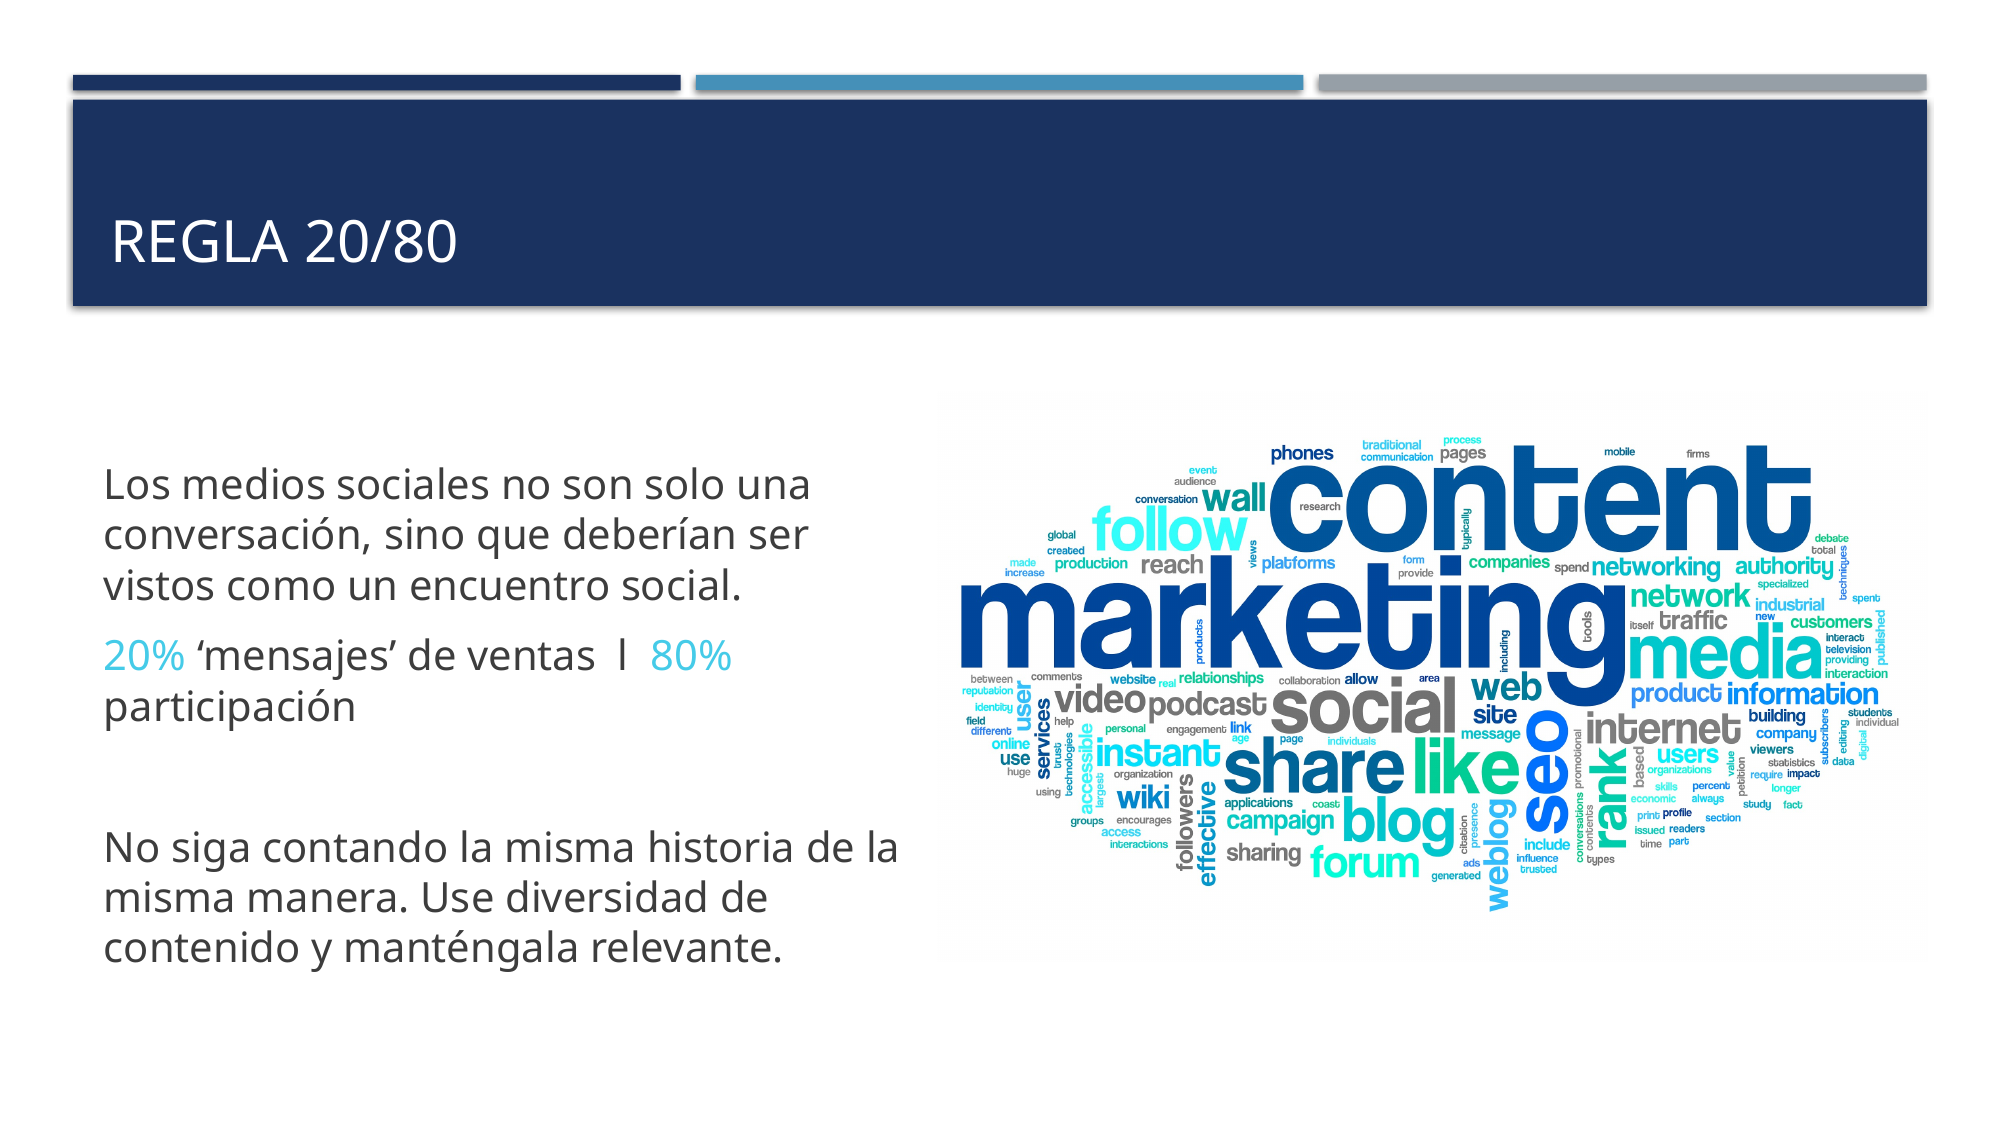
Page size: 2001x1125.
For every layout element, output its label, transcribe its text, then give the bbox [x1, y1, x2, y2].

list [936, 390, 1928, 962]
title REGLA 20/80 [95, 119, 1905, 282]
list Los medios sociales no son solo una conversación, sino que deberían ser vistos como un encuentro social. 20% ‘mensajes’ de ventas l 80% participación No siga contando la misma historia de la misma manera. Use diversidad de contenido y manténgala relevante. [88, 416, 932, 1013]
